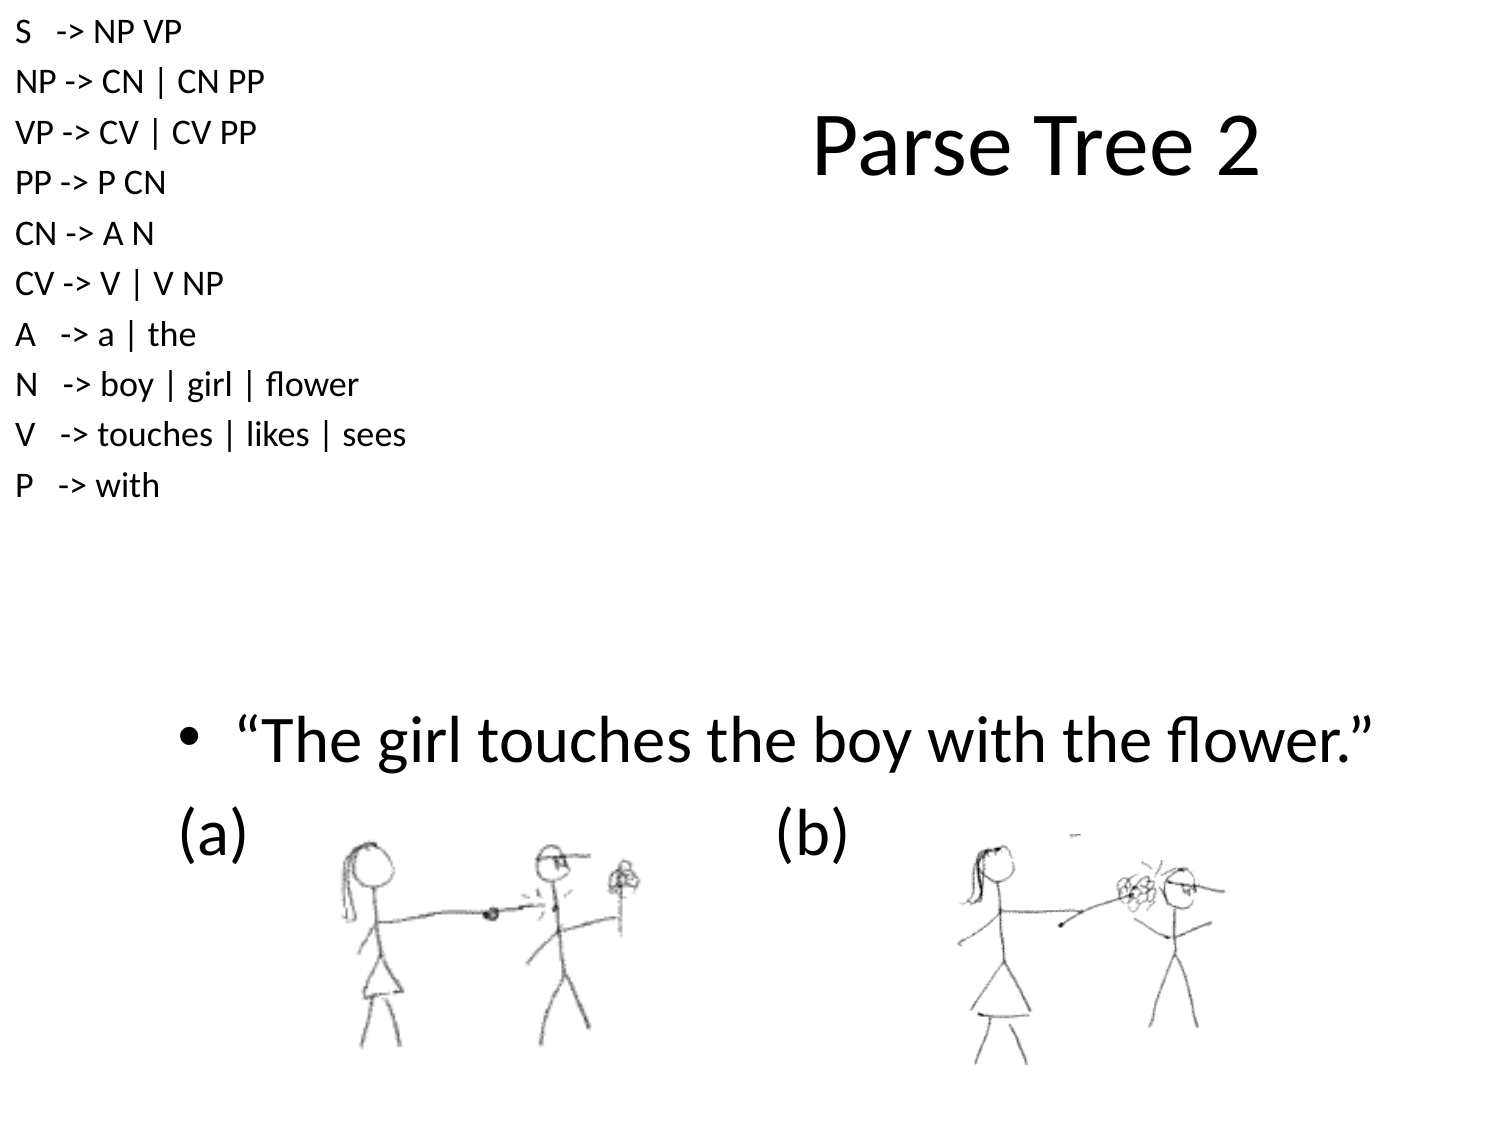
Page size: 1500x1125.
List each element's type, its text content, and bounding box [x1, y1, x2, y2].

text_box S -> NP VP NP -> CN | CN PP VP -> CV | CV PP PP -> P CN CN -> A N CV -> V | V NP A -> a | the N -> boy | girl | flower V -> touches | likes | sees P -> with [0, 0, 688, 518]
picture [941, 833, 1251, 1071]
title Parse Tree 2 [688, 45, 1500, 233]
picture [283, 807, 713, 1071]
list “The girl touches the boy with the flower.” (a) (b) [162, 407, 1500, 1125]
